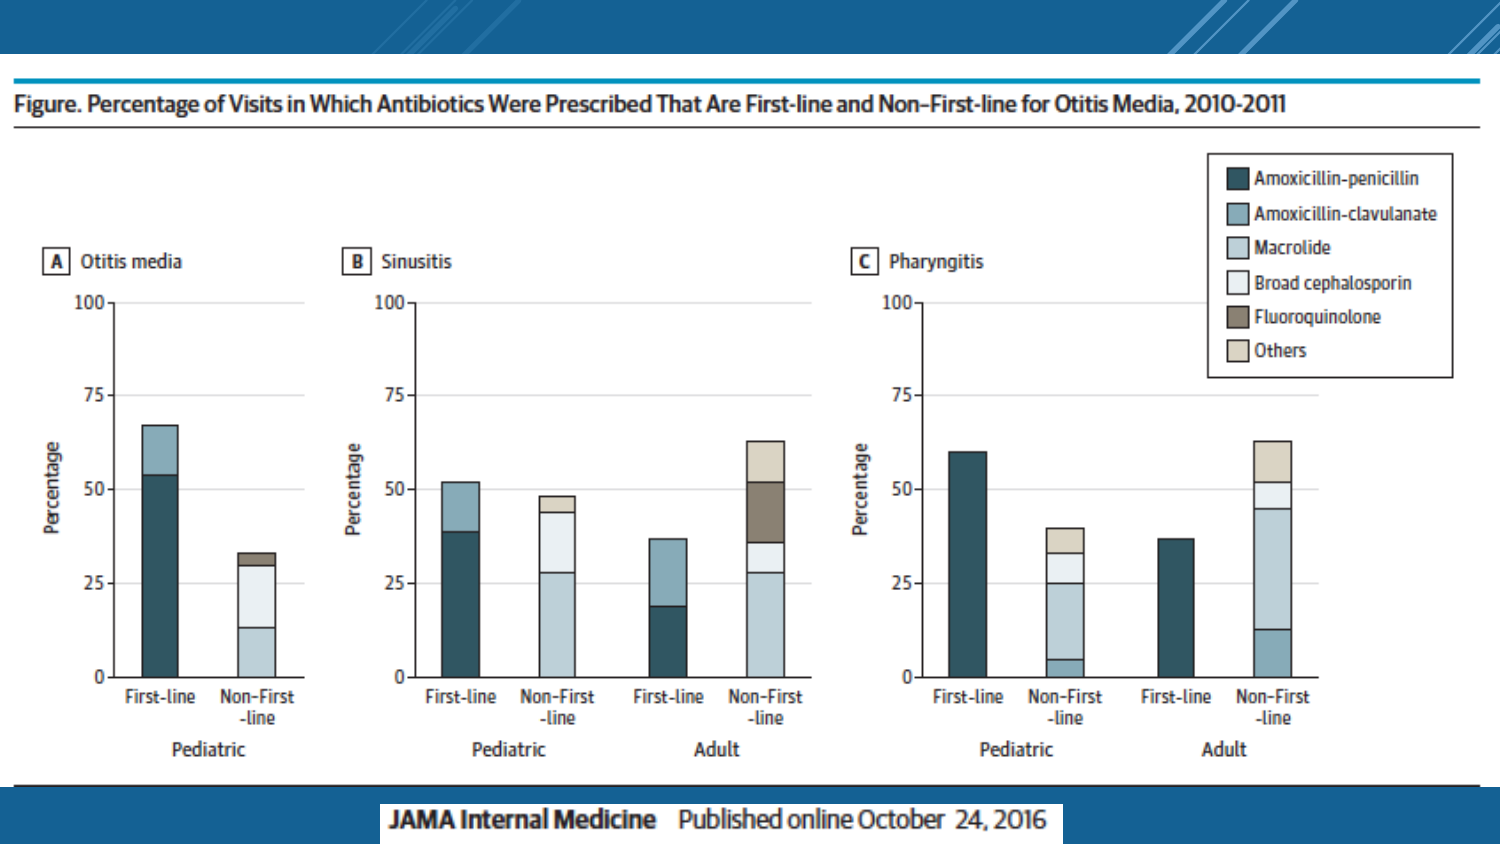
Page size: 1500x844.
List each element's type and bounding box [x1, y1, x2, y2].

picture [380, 803, 1063, 844]
picture [0, 53, 1500, 787]
